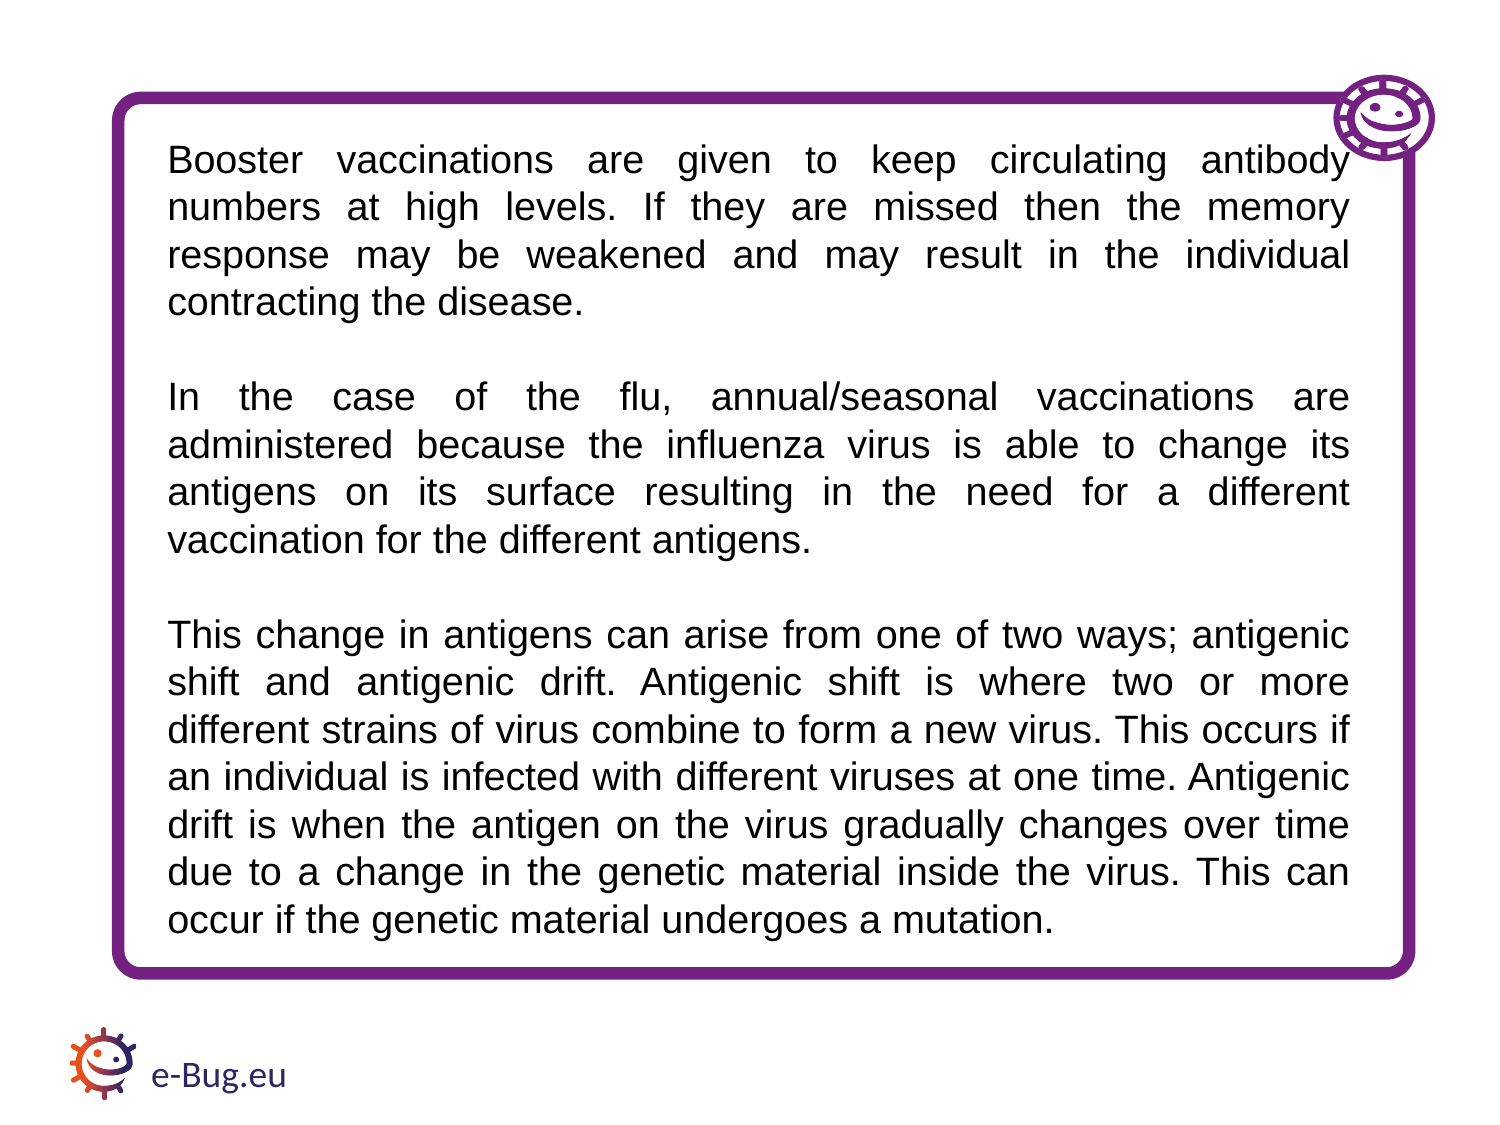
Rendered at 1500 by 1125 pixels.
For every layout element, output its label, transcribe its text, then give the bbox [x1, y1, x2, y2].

footer e-Bug.eu [136, 1042, 643, 1103]
picture [69, 1027, 137, 1103]
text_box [118, 77, 1432, 974]
